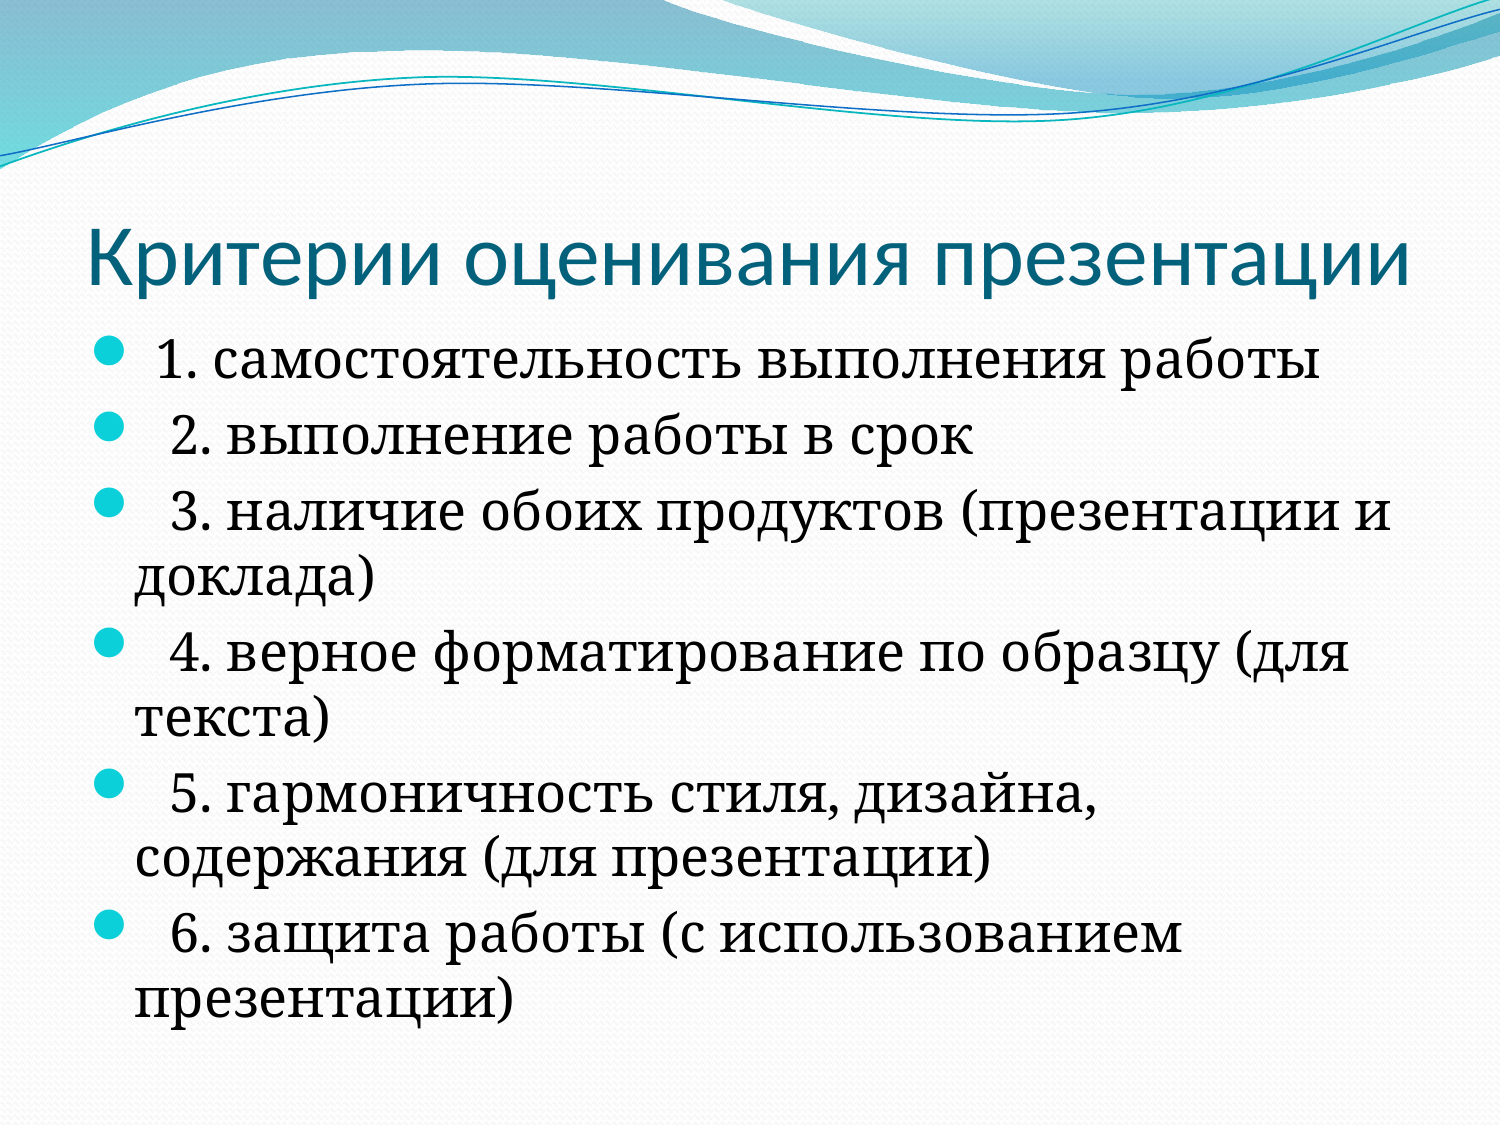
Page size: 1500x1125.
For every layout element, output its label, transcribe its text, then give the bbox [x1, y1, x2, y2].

title Критерии оценивания презентации [75, 115, 1425, 303]
list 1. самостоятельность выполнения работы 2. выполнение работы в срок 3. наличие обоих продуктов (презентации и доклада) 4. верное форматирование по образцу (для текста) 5. гармоничность стиля, дизайна, содержания (для презентации) 6. защита работы (с использованием презентации) [75, 317, 1425, 1038]
